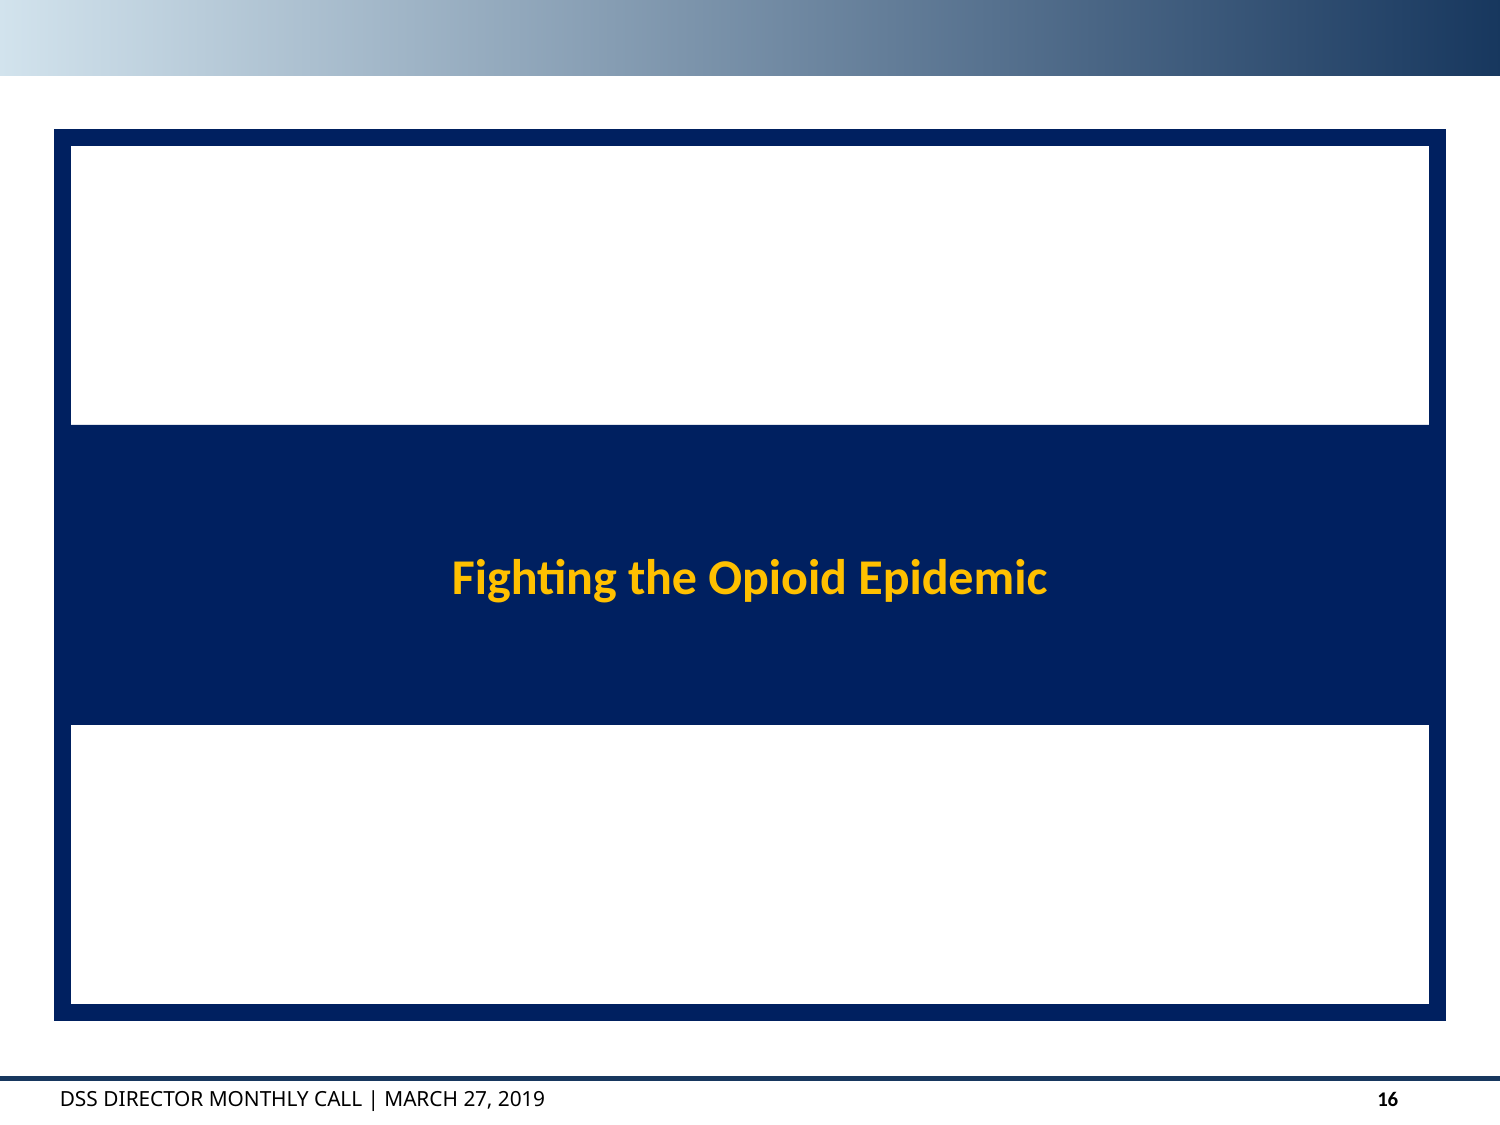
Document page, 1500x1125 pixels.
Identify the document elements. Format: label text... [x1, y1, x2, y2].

text_box [61, 136, 1438, 1013]
slide_number 16 [1362, 1078, 1456, 1125]
footer DSS DIRECTOR MONTHLY CALL | March 27, 2019 [45, 1078, 1306, 1125]
